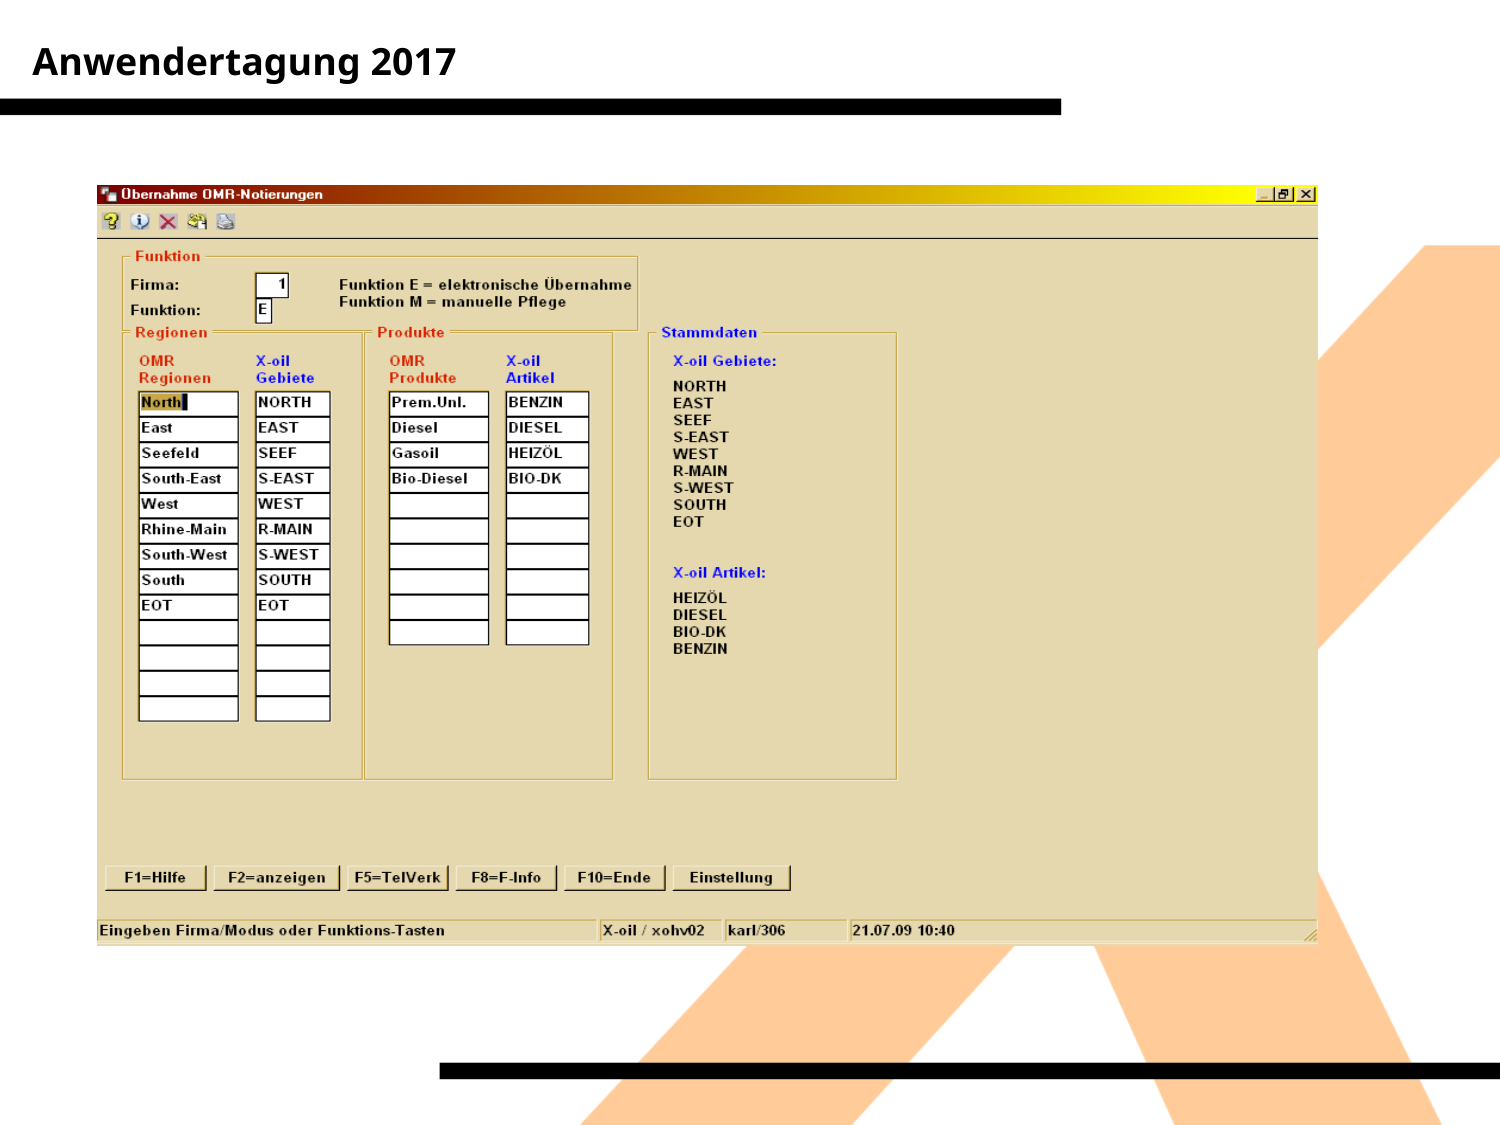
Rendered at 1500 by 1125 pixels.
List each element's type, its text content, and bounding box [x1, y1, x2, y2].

text_box Anwendertagung 2017 [17, 30, 1483, 136]
picture [0, 0, 1500, 1125]
